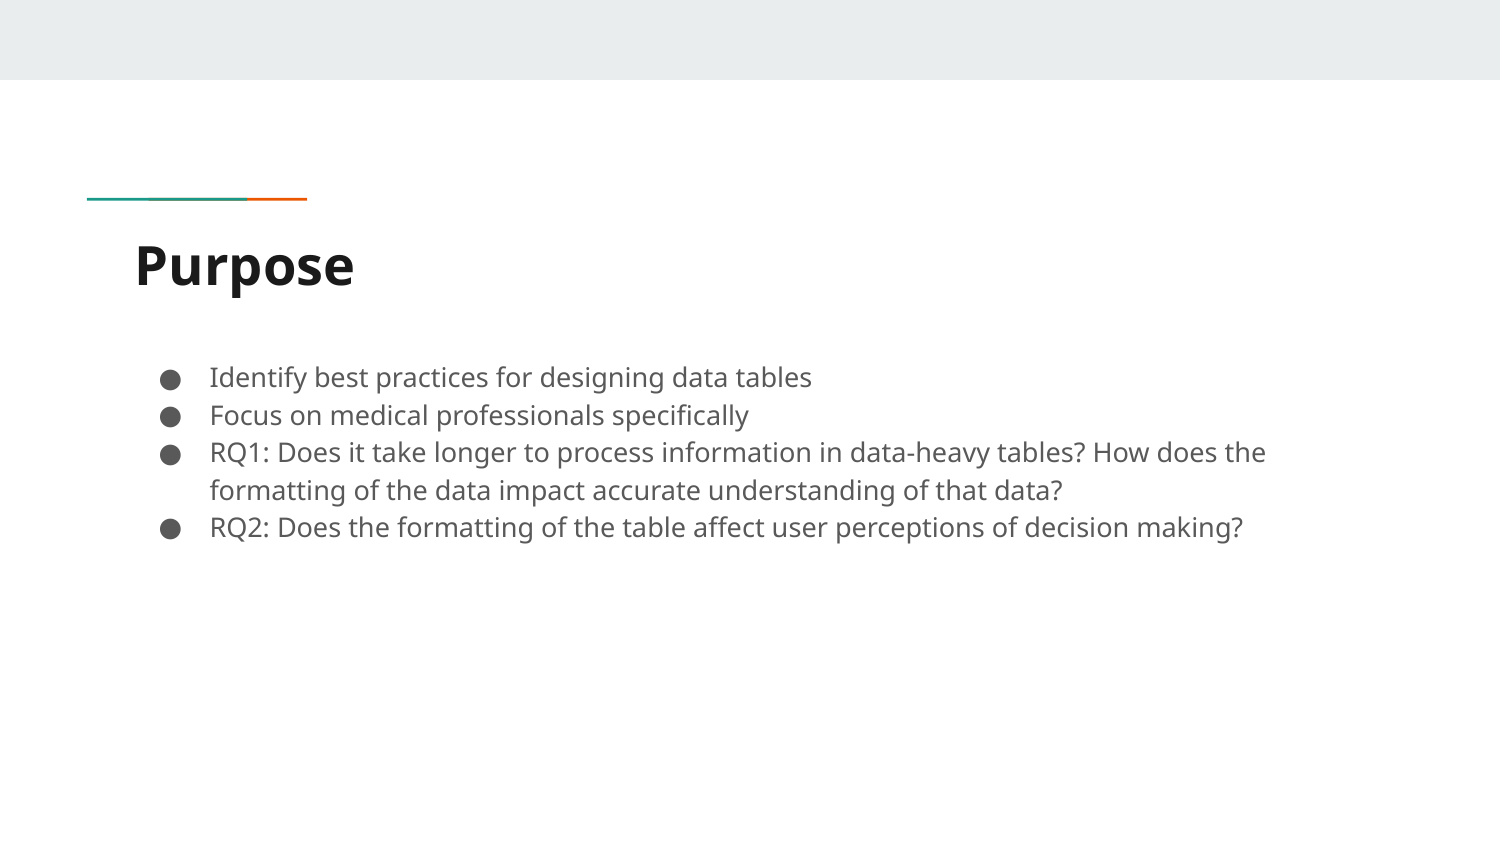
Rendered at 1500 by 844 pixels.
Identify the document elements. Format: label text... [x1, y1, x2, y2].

title Purpose [119, 216, 1381, 305]
list Identify best practices for designing data tables Focus on medical professionals specifically RQ1: Does it take longer to process information in data-heavy tables? How does the formatting of the data impact accurate understanding of that data? RQ2: Does the formatting of the table affect user perceptions of decision making? [119, 341, 1381, 712]
